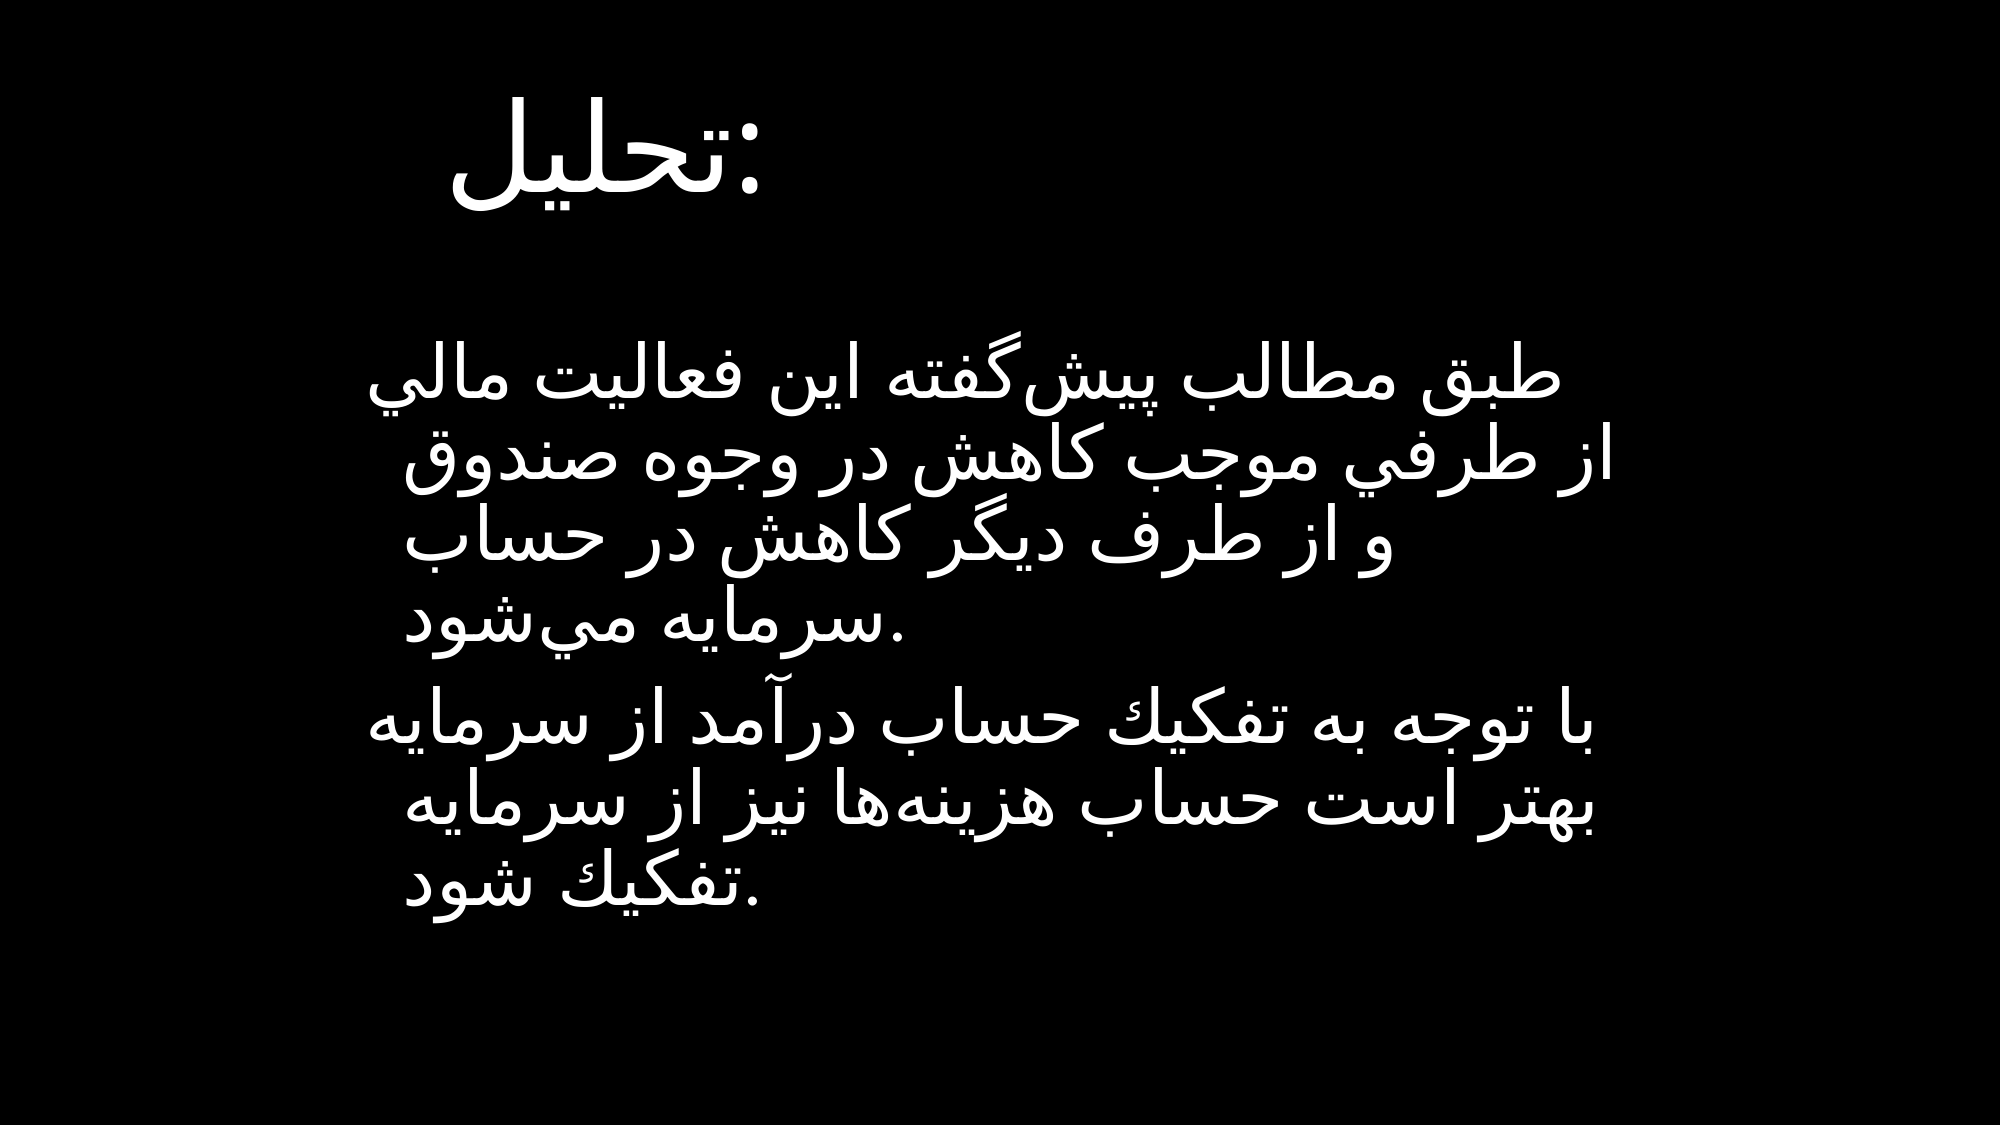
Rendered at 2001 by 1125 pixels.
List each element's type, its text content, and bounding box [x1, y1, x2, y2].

title تحليل: [429, 69, 1705, 235]
list طبق مطالب پيش‌گفته اين فعاليت مالي از طرفي موجب كاهش در وجوه صندوق و از طرف ديگر كاهش در حساب سرمايه مي‌شود. با توجه به تفكيك حساب درآمد از سرمايه بهتر است حساب هزينه‌ها نيز از سرمايه تفكيك شود. [350, 326, 1638, 900]
